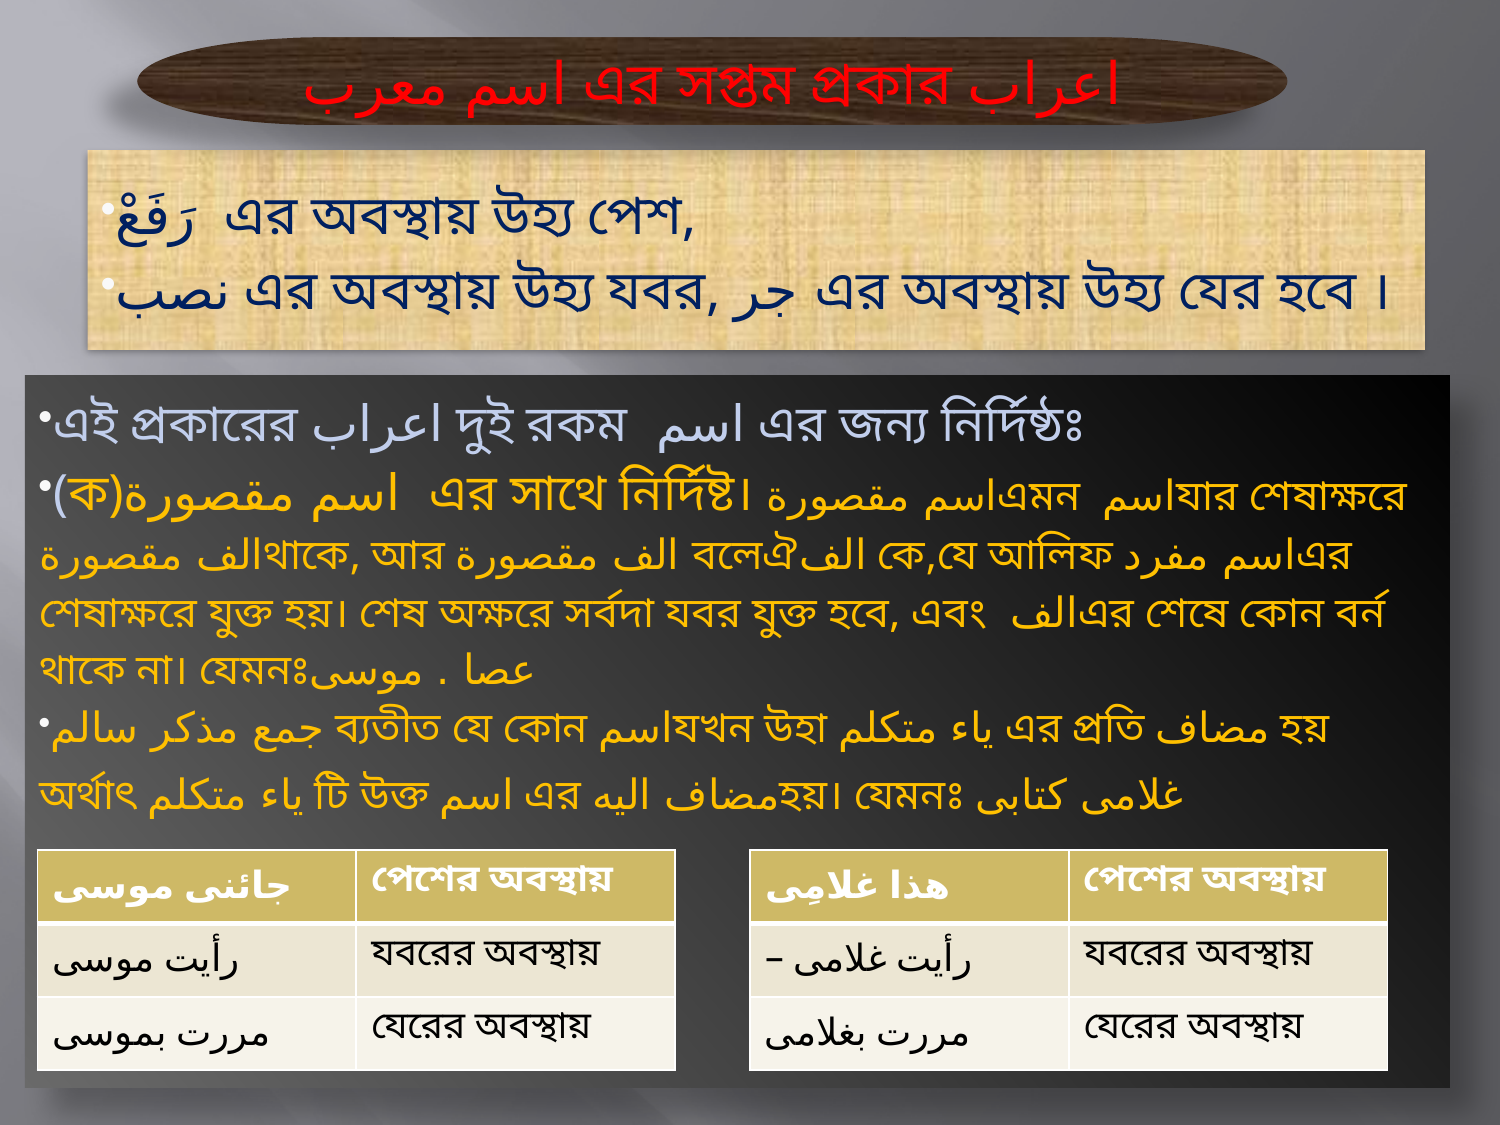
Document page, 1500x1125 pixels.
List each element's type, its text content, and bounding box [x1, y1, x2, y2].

table_cell যেরের অবস্থায় [1070, 998, 1387, 1069]
table_cell যবরের অবস্থায় [357, 926, 674, 996]
table_header جائنى موسى [38, 851, 355, 921]
table_header পেশের অবস্থায় [1070, 851, 1387, 921]
table_cell যেরের অবস্থায় [357, 998, 674, 1069]
table_cell – رأيت غلامى [751, 926, 1068, 996]
list رَفَعْ এর অবস্থায় উহ্য পেশ, نصب এর অবস্থায় উহ্য যবর, جر এর অবস্থায় উহ্য যের হবে । [87, 149, 1425, 350]
table_header هذا غلامِى [751, 851, 1068, 921]
table_header পেশের অবস্থায় [357, 851, 674, 921]
table_cell مررت بموسى [38, 998, 355, 1069]
list এই প্রকারের اعراب দুই রকম اسم এর জন্য নির্দিষ্ঠঃ (ক)اسم مقصورة এর সাথে নির্দিষ্ট। اسم مقصورةএমন اسمযার শেষাক্ষরে الف مقصورةথাকে, আর الف مقصورة বলেঐالف কে,যে আলিফ اسم مفردএর শেষাক্ষরে যুক্ত হয়। শেষ অক্ষরে সর্বদা যবর যুক্ত হবে, এবং الفএর শেষে কোন বর্ন থাকে না। যেমনঃعصا . موسى جمع مذكر سالم ব্যতীত যে কোন اسمযখন উহা ياء متكلم এর প্রতি مضاف হয় অর্থাৎ ياء متكلم টি উক্ত اسم এর مضاف اليهহয়। যেমনঃ غلامى كتابى [24, 375, 1450, 1088]
table_cell مررت بغلامى [751, 998, 1068, 1069]
table_cell رأيت موسى [38, 926, 355, 996]
table_cell যবরের অবস্থায় [1070, 926, 1387, 996]
text_box اسم معرب এর সপ্তম প্রকার اعراب [135, 35, 1290, 128]
